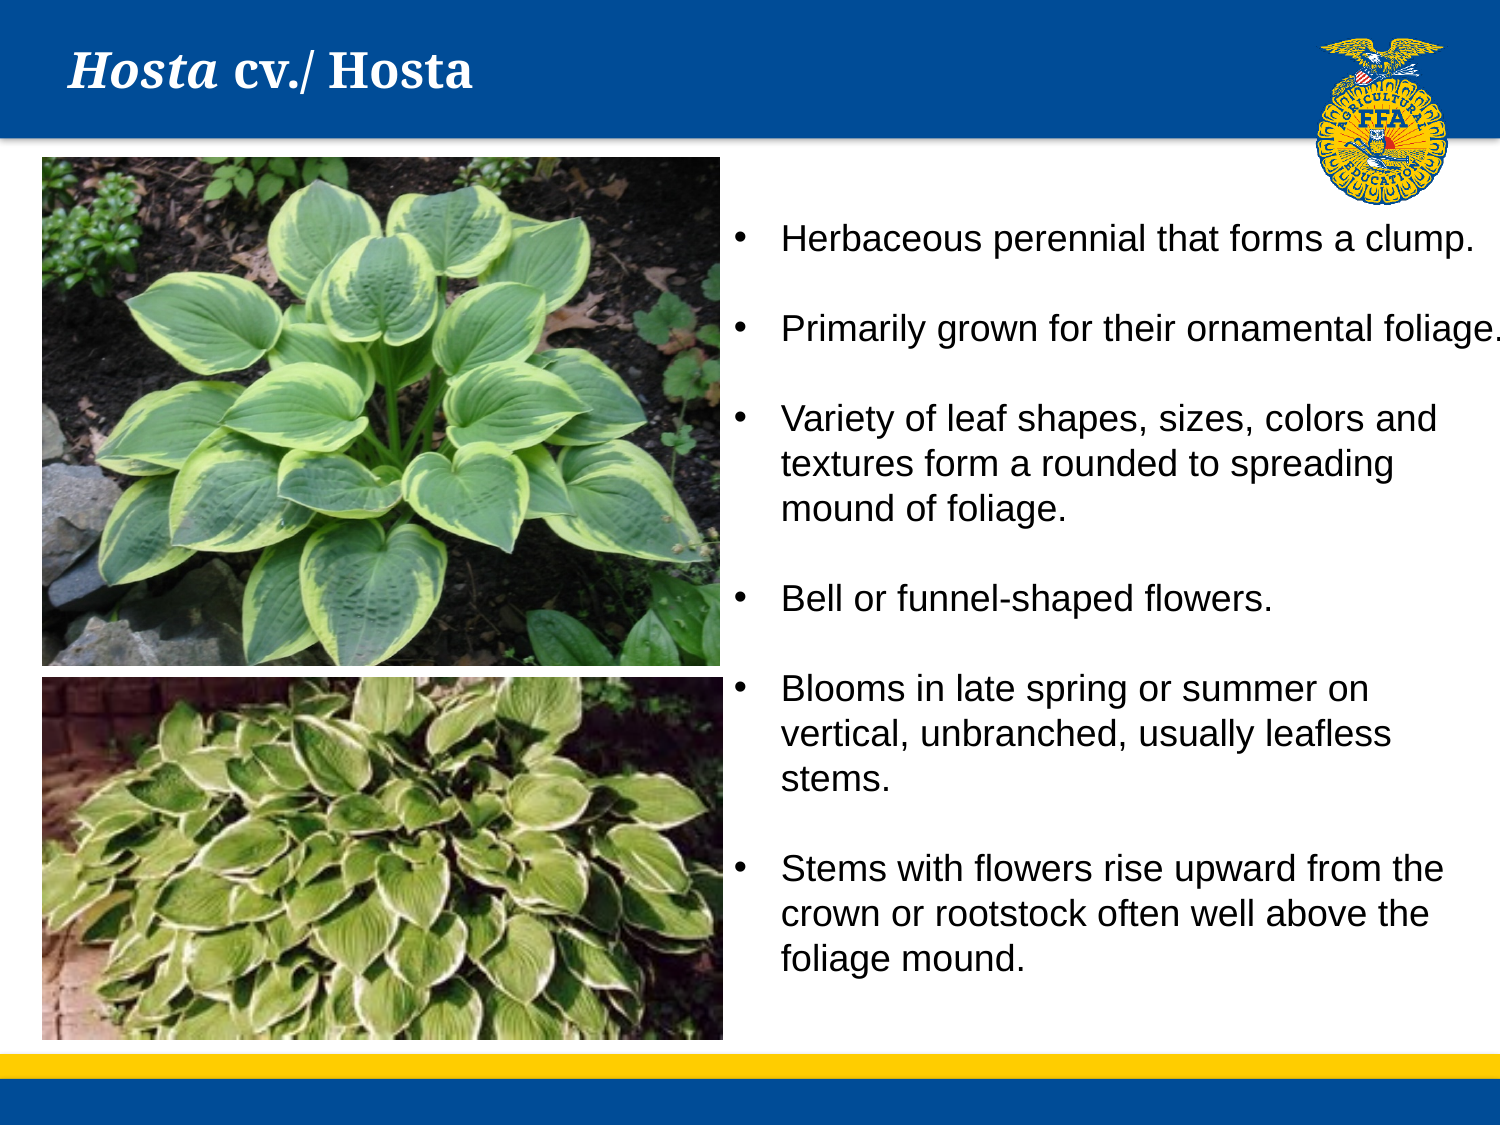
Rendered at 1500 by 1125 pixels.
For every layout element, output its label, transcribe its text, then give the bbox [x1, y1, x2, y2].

text_box Herbaceous perennial that forms a clump. Primarily grown for their ornamental foliage. Variety of leaf shapes, sizes, colors and textures form a rounded to spreading mound of foliage. Bell or funnel-shaped flowers. Blooms in late spring or summer on vertical, unbranched, usually leafless stems. Stems with flowers rise upward from the crown or rootstock often well above the foliage mound. [719, 206, 1500, 987]
picture [42, 676, 724, 1041]
title Hosta cv./ Hosta [53, 31, 1404, 184]
picture [42, 157, 720, 666]
picture [1291, 12, 1472, 206]
